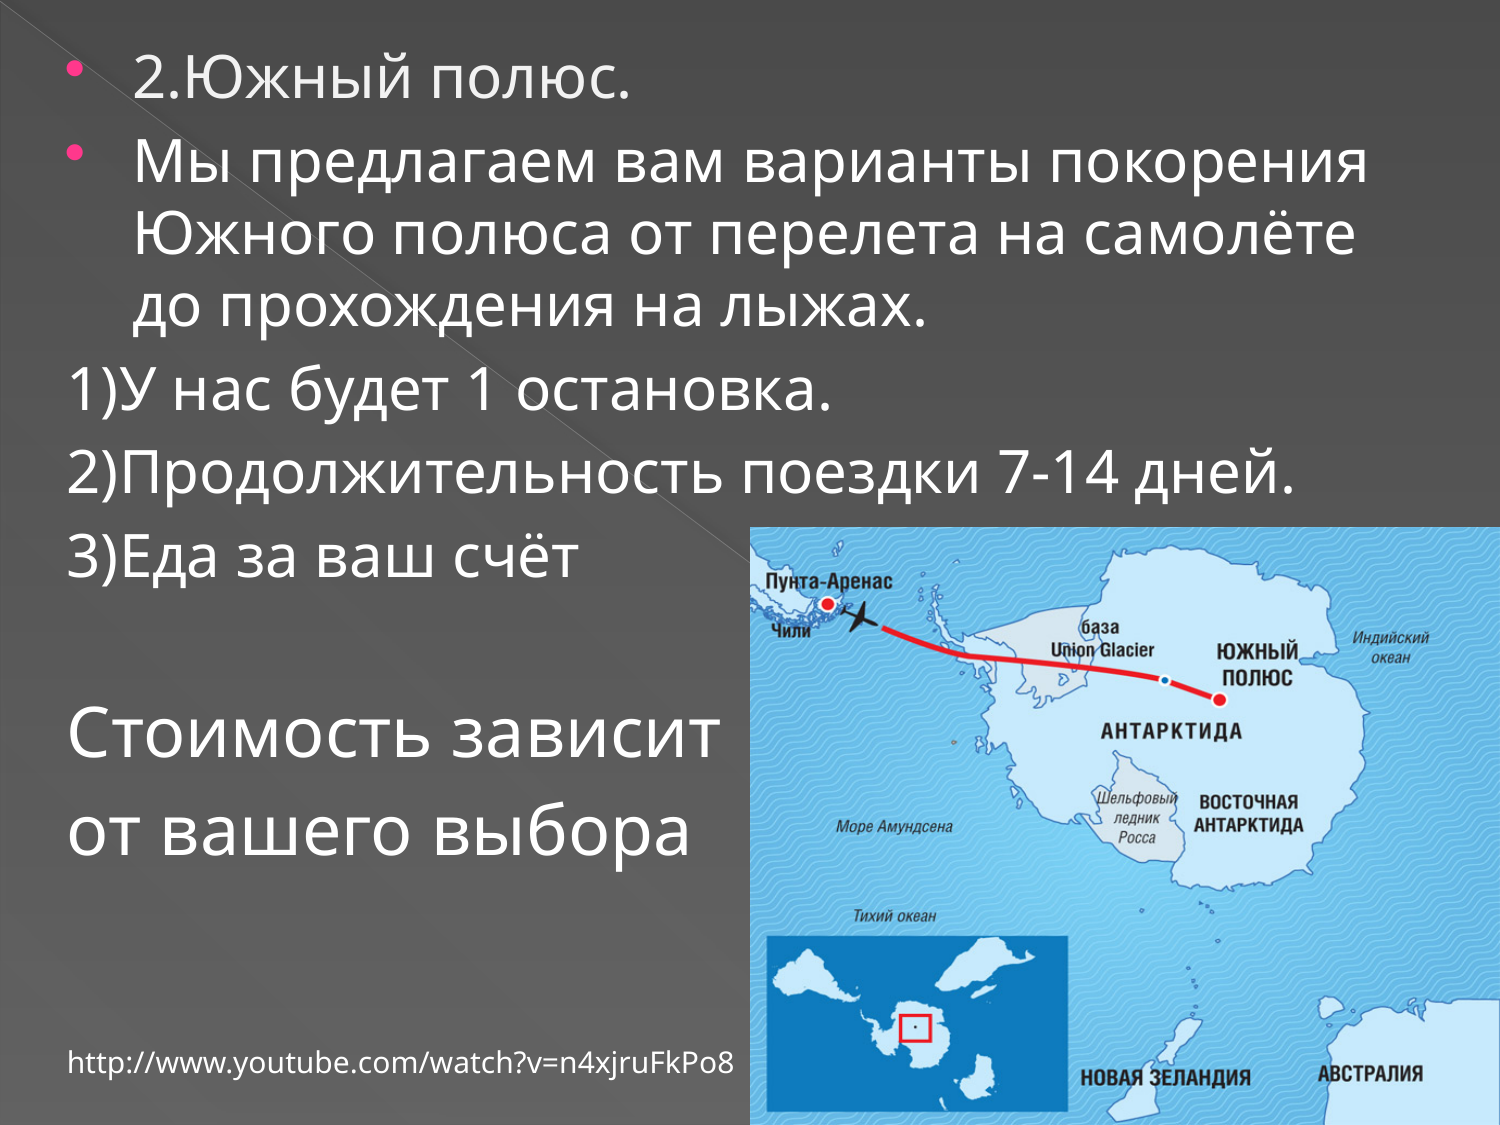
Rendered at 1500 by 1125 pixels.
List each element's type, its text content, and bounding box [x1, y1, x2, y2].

picture [749, 526, 1500, 1125]
list 2.Южный полюс. Мы предлагаем вам варианты покорения Южного полюса от перелета на самолёте до прохождения на лыжах. 1)У нас будет 1 остановка. 2)Продолжительность поездки 7-14 дней. 3)Еда за ваш счёт Стоимость зависит от вашего выбора http://www.youtube.com/watch?v=n4xjruFkPo8 [41, 30, 1392, 1094]
